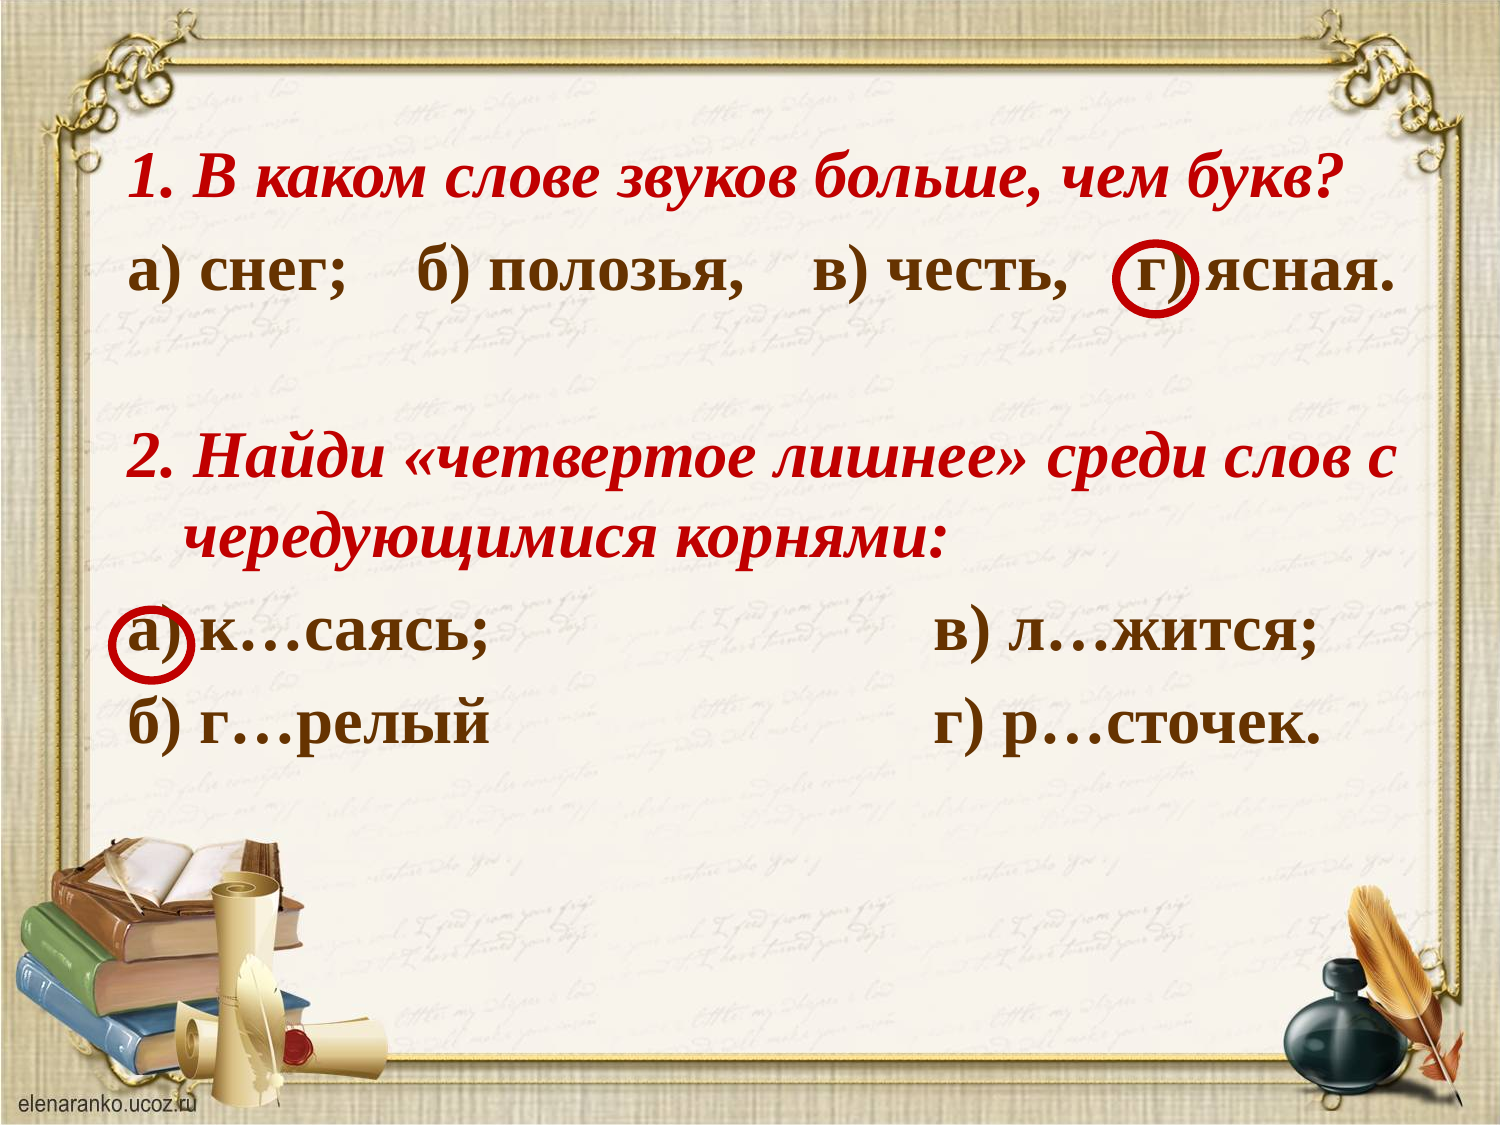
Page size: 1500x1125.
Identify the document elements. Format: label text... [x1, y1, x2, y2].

picture [0, 0, 1500, 1125]
text_box [109, 607, 194, 683]
list 1. В каком слове звуков больше, чем букв? а) снег; б) полозья, в) честь, г) ясная. 2. Найди «четвертое лишнее» среди слов с чередующимися корнями: а) к…саясь; в) л…жится; б) г…релый г) р…сточек. [112, 90, 1425, 1005]
text_box [1114, 241, 1198, 317]
